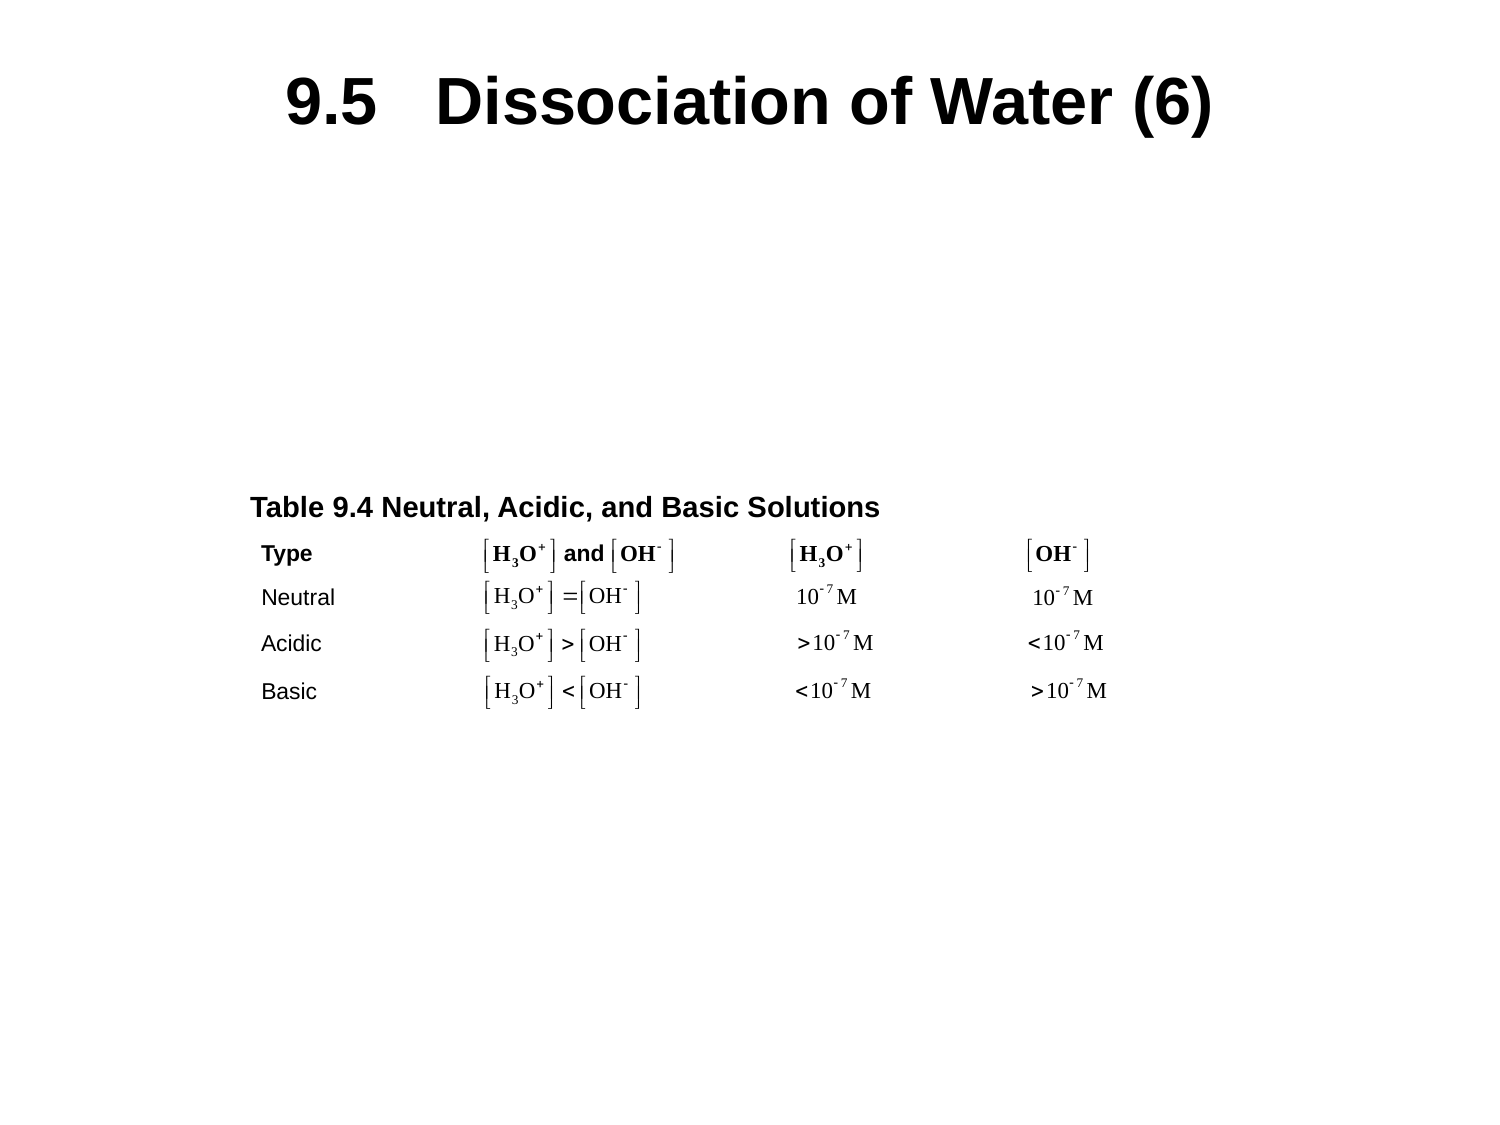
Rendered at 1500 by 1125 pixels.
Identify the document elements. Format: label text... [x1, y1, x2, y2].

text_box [785, 534, 870, 579]
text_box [791, 672, 878, 705]
list Type [246, 530, 353, 575]
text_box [478, 534, 563, 575]
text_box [606, 534, 682, 579]
list and [549, 531, 620, 574]
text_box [479, 576, 649, 621]
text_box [1030, 580, 1098, 612]
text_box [794, 578, 862, 611]
list Table 9.4 Neutral, Acidic, and Basic Solutions [235, 477, 912, 533]
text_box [1021, 534, 1098, 579]
list Neutral [246, 575, 365, 621]
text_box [793, 624, 880, 657]
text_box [1023, 624, 1110, 657]
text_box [479, 623, 649, 668]
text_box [480, 671, 650, 716]
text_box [1026, 672, 1113, 705]
title 9.5 Dissociation of Water (6) [75, 44, 1425, 151]
list Basic [246, 668, 365, 728]
list Acidic [246, 621, 373, 677]
